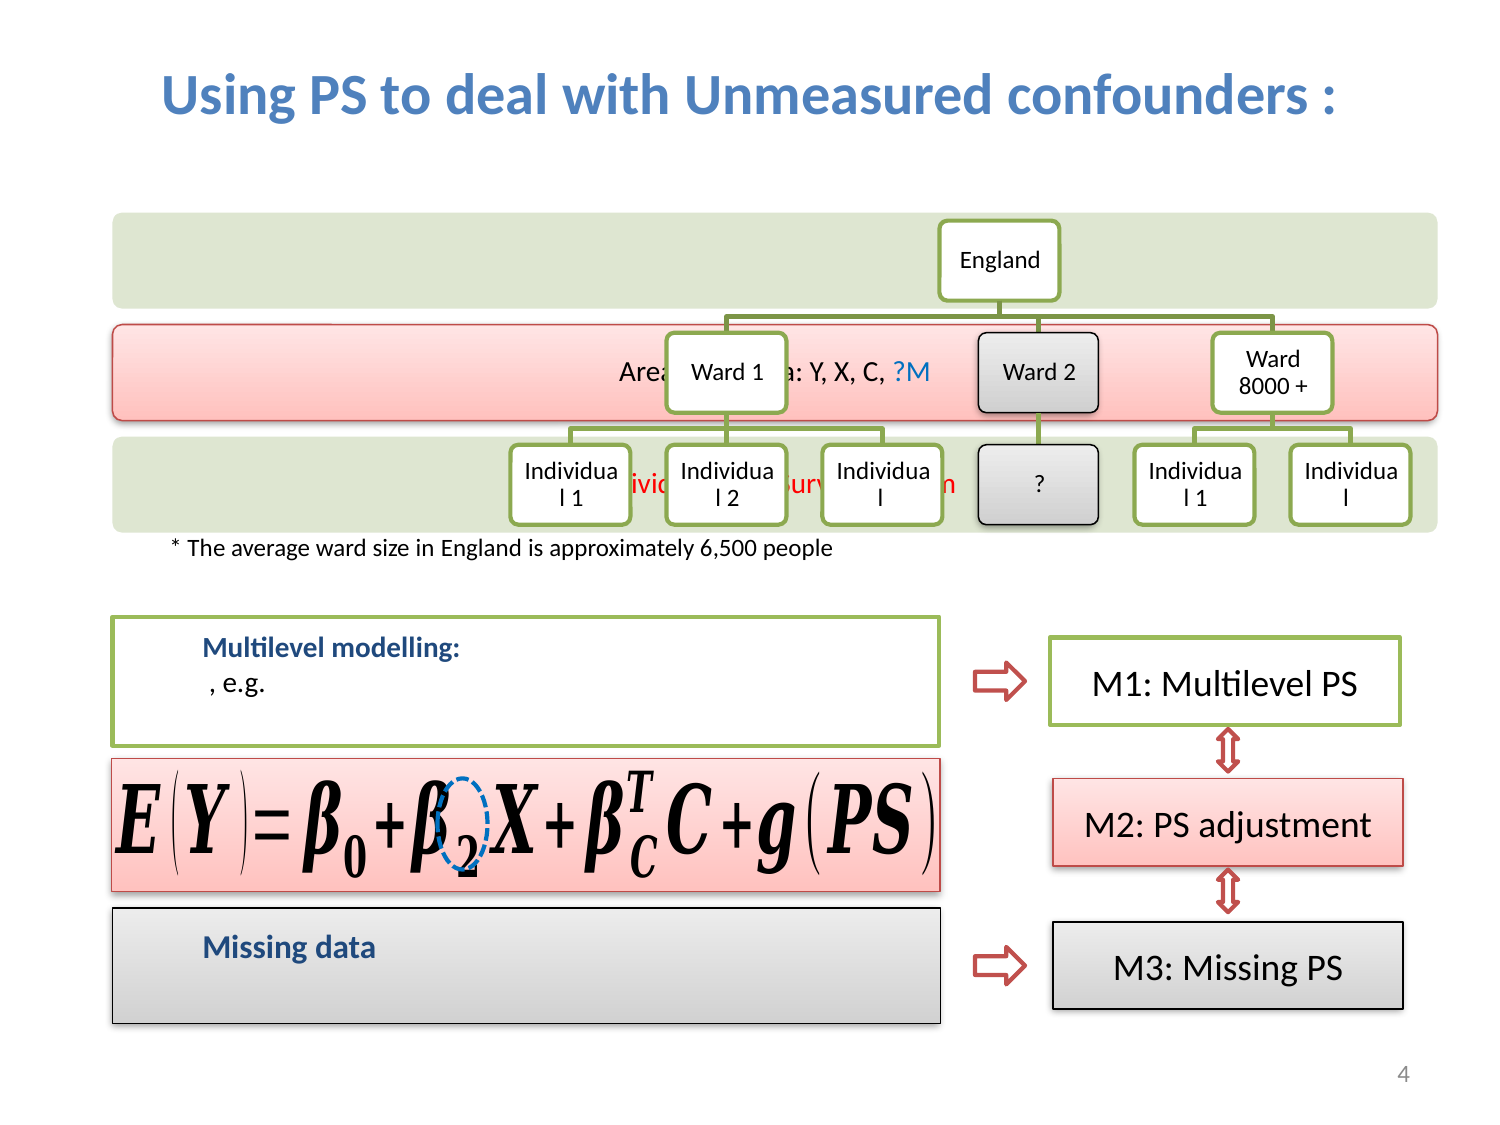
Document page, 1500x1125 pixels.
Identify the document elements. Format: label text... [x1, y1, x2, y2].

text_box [1052, 728, 1404, 913]
list [75, 262, 1425, 663]
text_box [974, 637, 1401, 726]
slide_number 4 [1074, 1042, 1425, 1103]
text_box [974, 921, 1404, 1010]
text_box * The average ward size in England is approximately 6,500 people [154, 524, 1380, 570]
text_box [435, 776, 490, 872]
